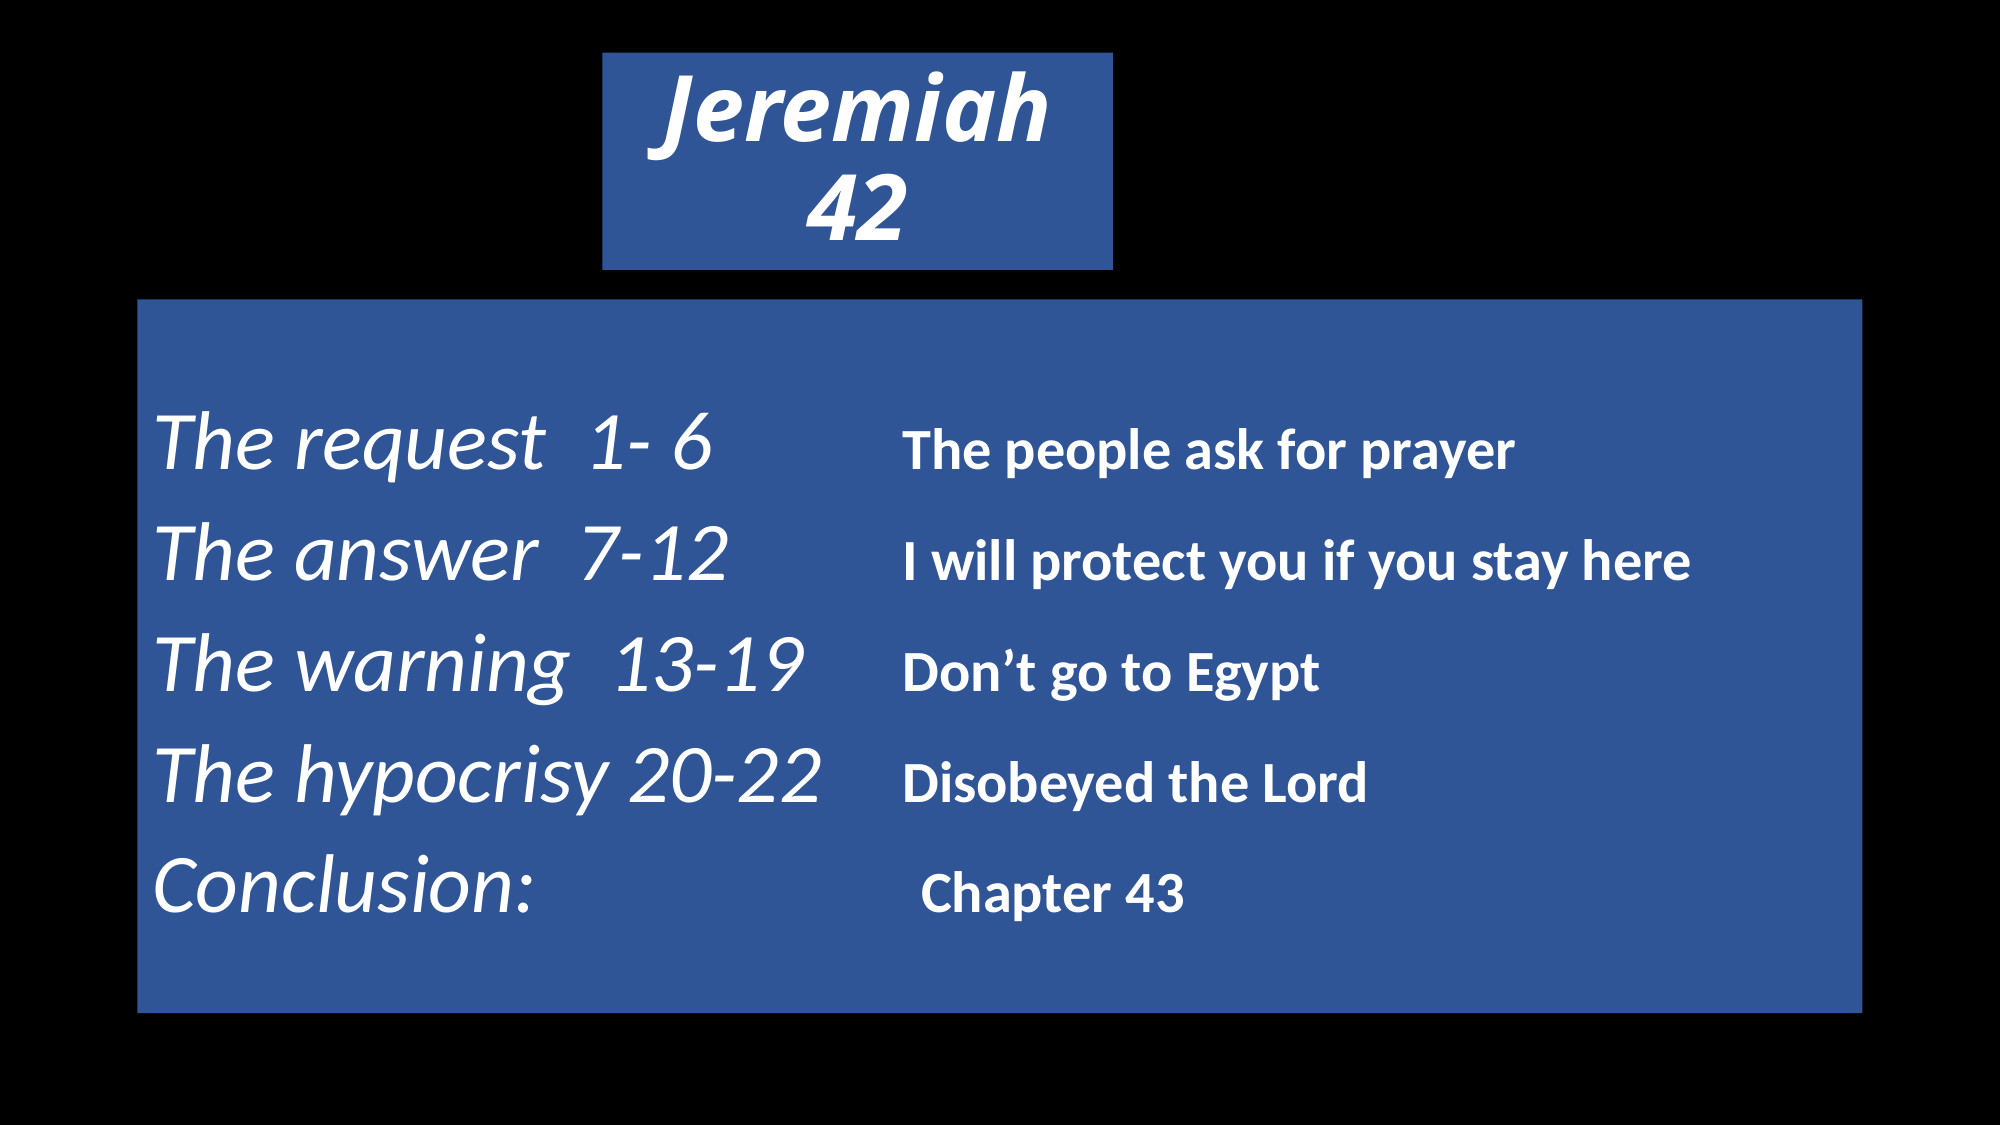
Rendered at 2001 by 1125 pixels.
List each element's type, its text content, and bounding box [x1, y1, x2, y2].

list The request 1- 6 The people ask for prayer The answer 7-12 I will protect you if you stay here The warning 13-19 Don’t go to Egypt The hypocrisy 20-22 Disobeyed the Lord Conclusion: Chapter 43 [137, 299, 1863, 1014]
title Jeremiah 42 [602, 52, 1113, 270]
